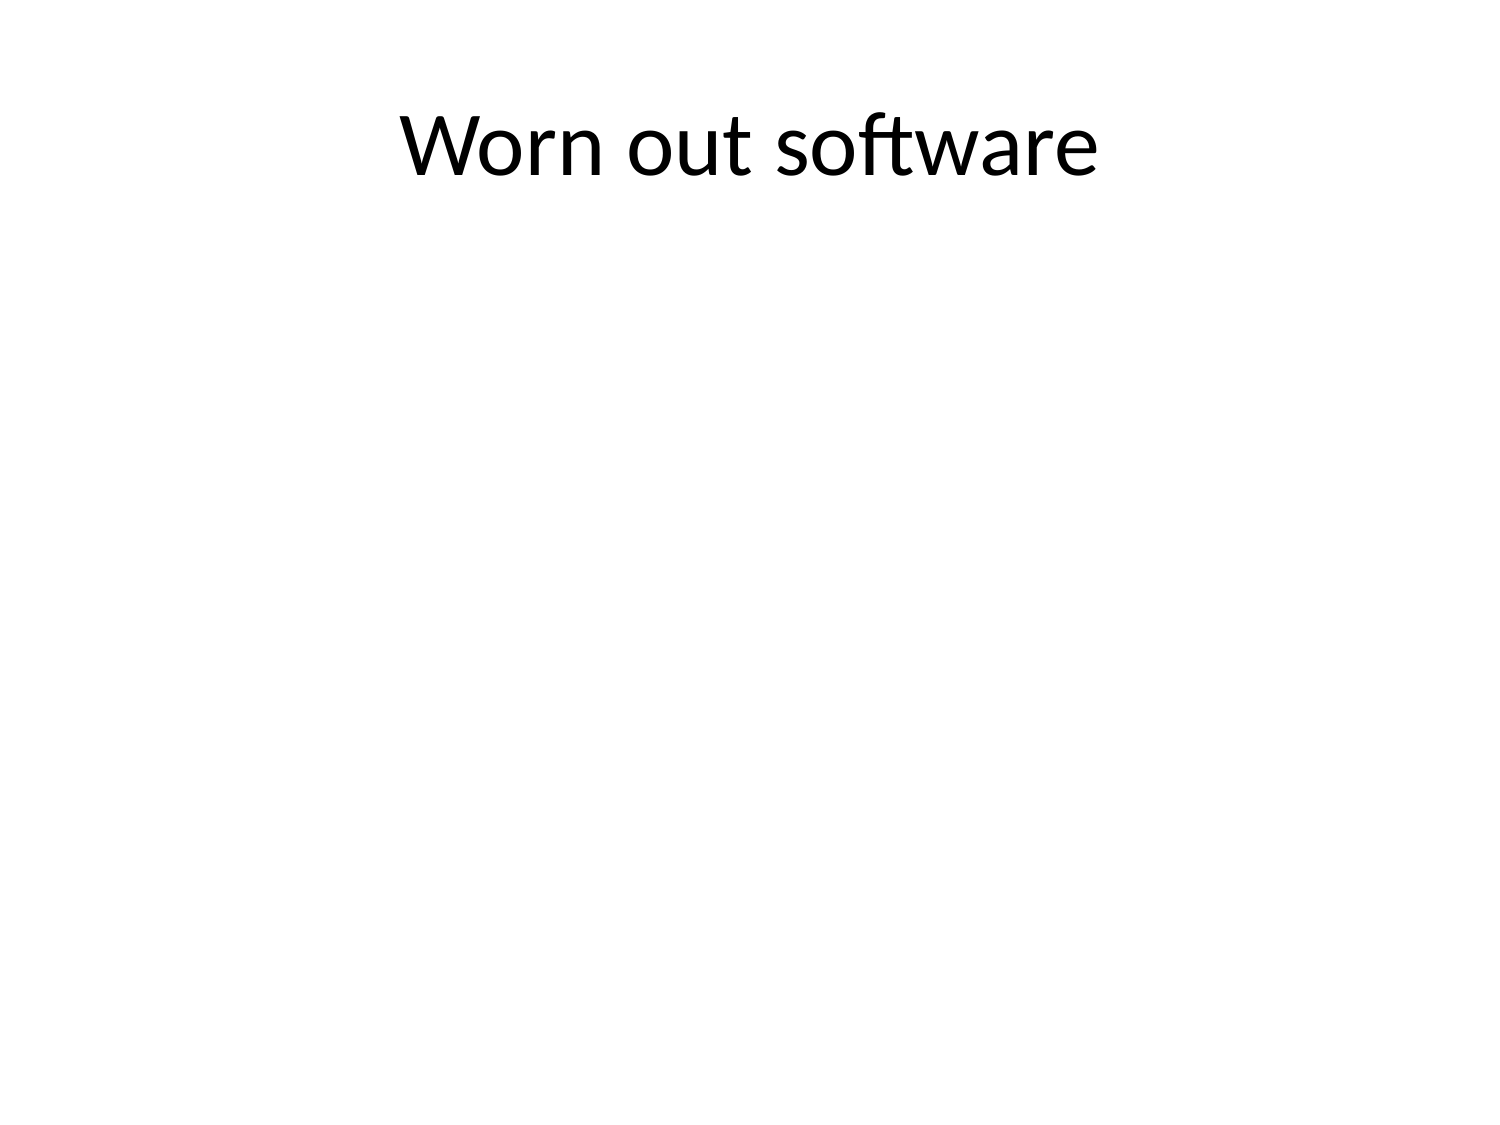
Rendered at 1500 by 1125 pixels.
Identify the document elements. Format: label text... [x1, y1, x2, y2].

title Worn out software [75, 45, 1425, 233]
